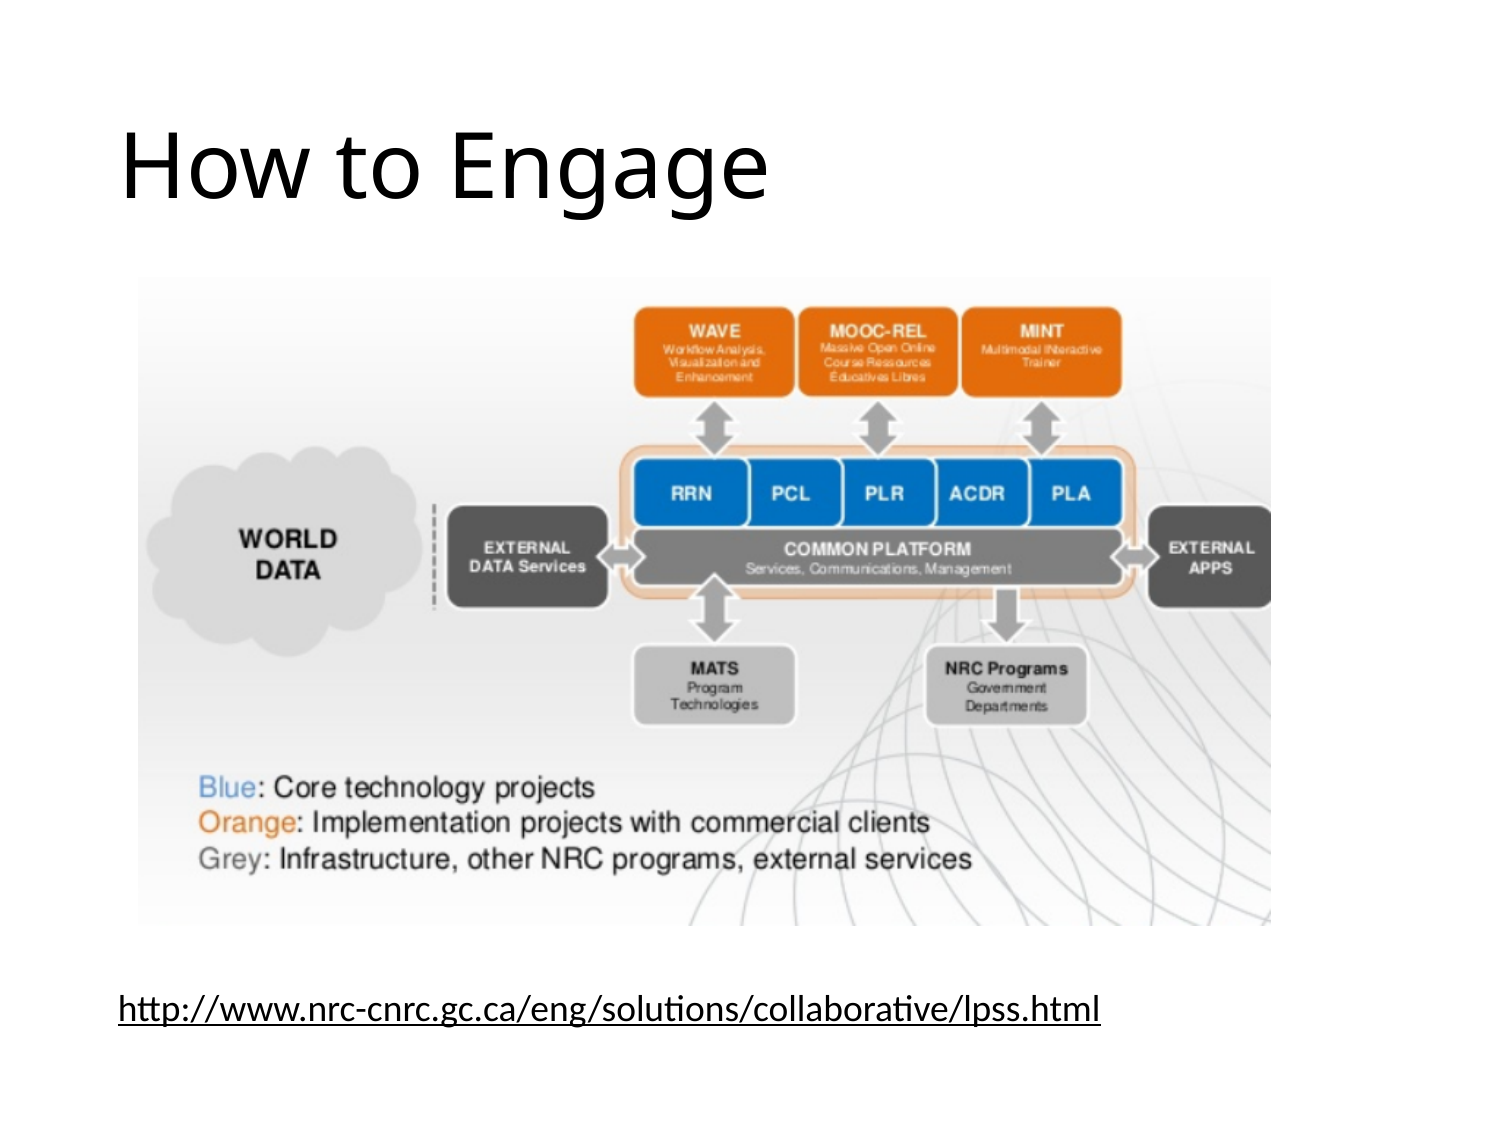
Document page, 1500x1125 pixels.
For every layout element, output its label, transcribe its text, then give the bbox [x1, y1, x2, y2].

title How to Engage [103, 59, 1397, 278]
picture [138, 277, 1271, 926]
text_box http://www.nrc-cnrc.gc.ca/eng/solutions/collaborative/lpss.html [103, 976, 1207, 1037]
